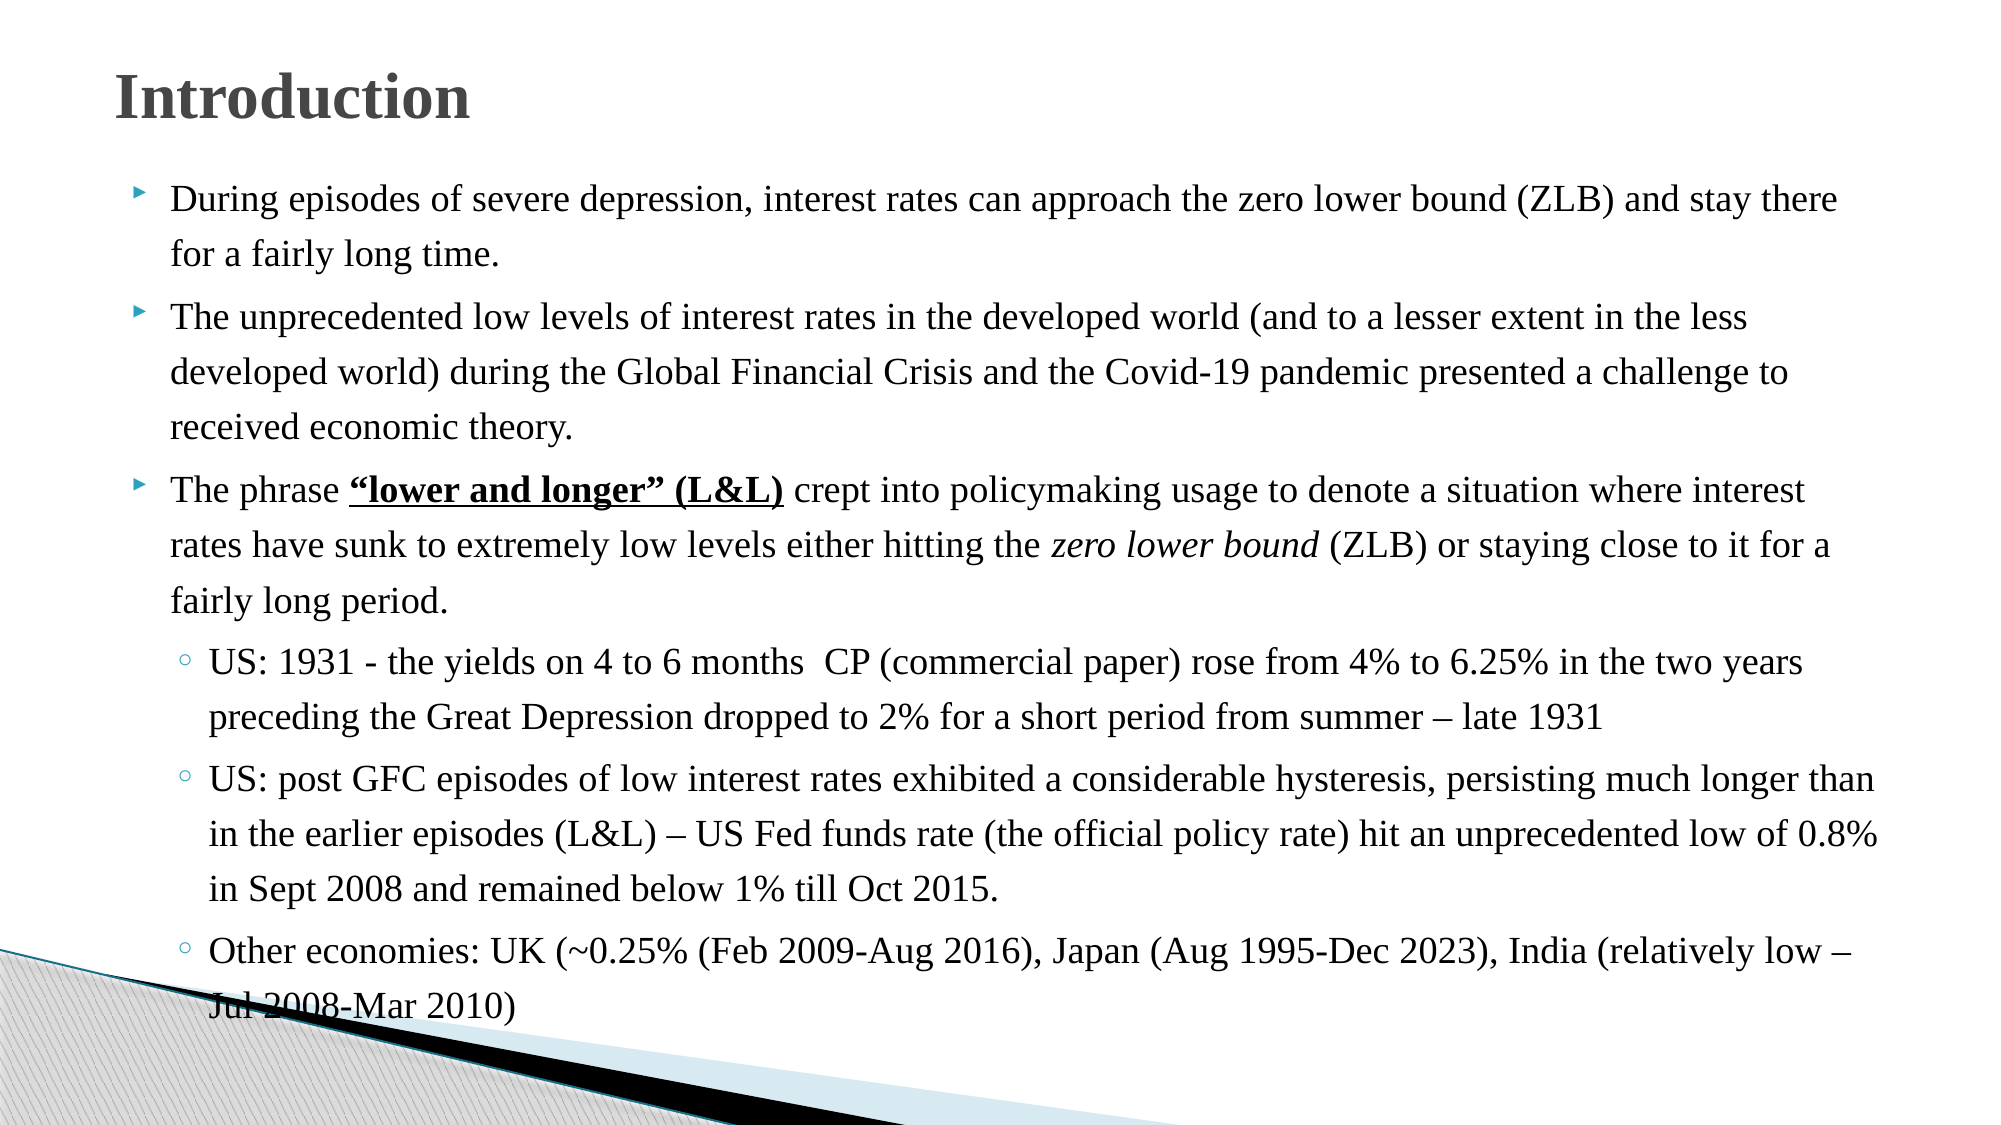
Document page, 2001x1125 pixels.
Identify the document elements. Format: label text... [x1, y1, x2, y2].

title Introduction [99, 45, 1900, 140]
list During episodes of severe depression, interest rates can approach the zero lower bound (ZLB) and stay there for a fairly long time. The unprecedented low levels of interest rates in the developed world (and to a lesser extent in the less developed world) during the Global Financial Crisis and the Covid-19 pandemic presented a challenge to received economic theory. The phrase “lower and longer” (L&L) crept into policymaking usage to denote a situation where interest rates have sunk to extremely low levels either hitting the zero lower bound (ZLB) or staying close to it for a fairly long period. US: 1931 - the yields on 4 to 6 months CP (commercial paper) rose from 4% to 6.25% in the two years preceding the Great Depression dropped to 2% for a short period from summer – late 1931 US: post GFC episodes of low interest rates exhibited a considerable hysteresis, persisting much longer than in the earlier episodes (L&L) – US Fed funds rate (the official policy rate) hit an unprecedented low of 0.8% in Sept 2008 and remained below 1% till Oct 2015. Other economies: UK (~0.25% (Feb 2009-Aug 2016), Japan (Aug 1995-Dec 2023), India (relatively low – Jul 2008-Mar 2010) [99, 156, 1900, 1034]
